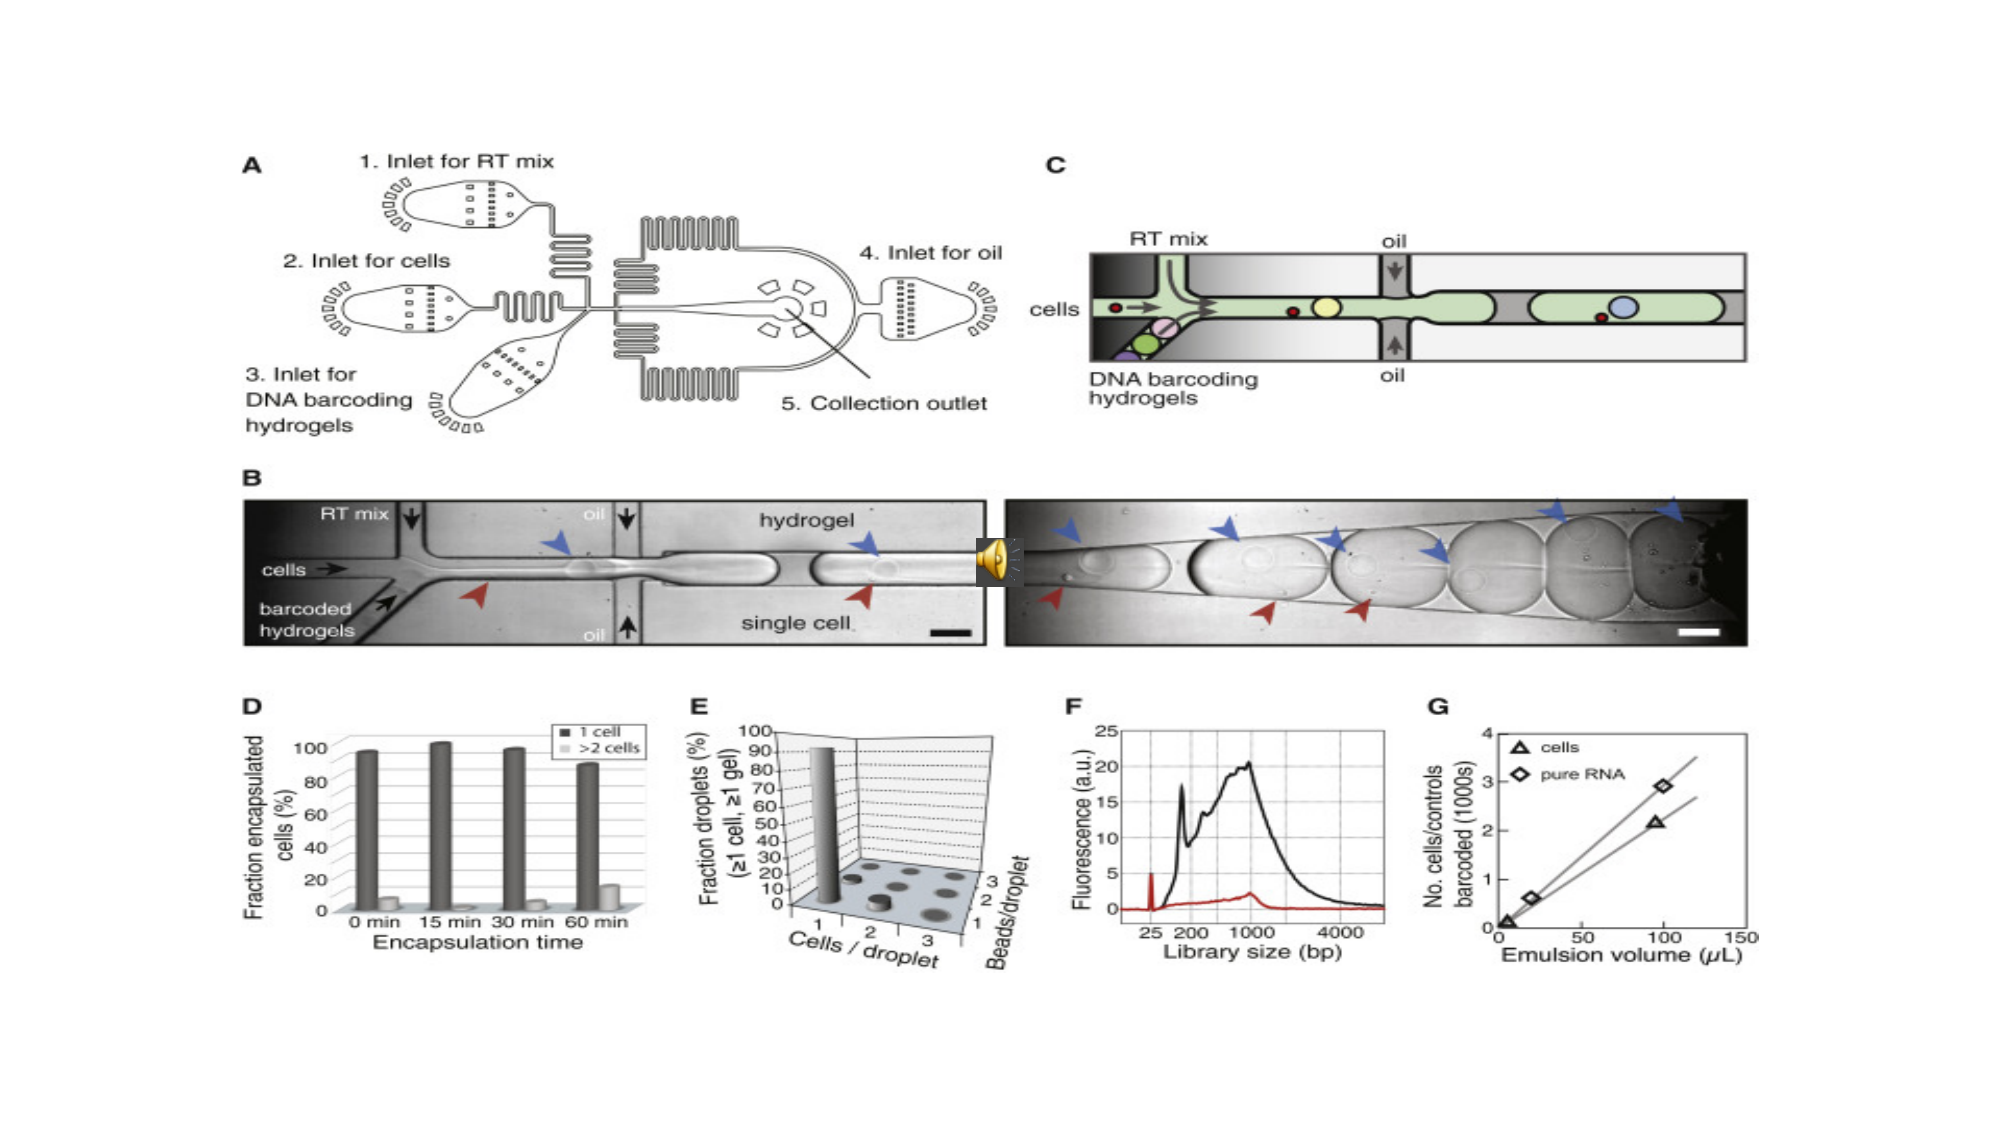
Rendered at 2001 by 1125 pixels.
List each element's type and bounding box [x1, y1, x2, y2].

picture [241, 152, 1759, 973]
